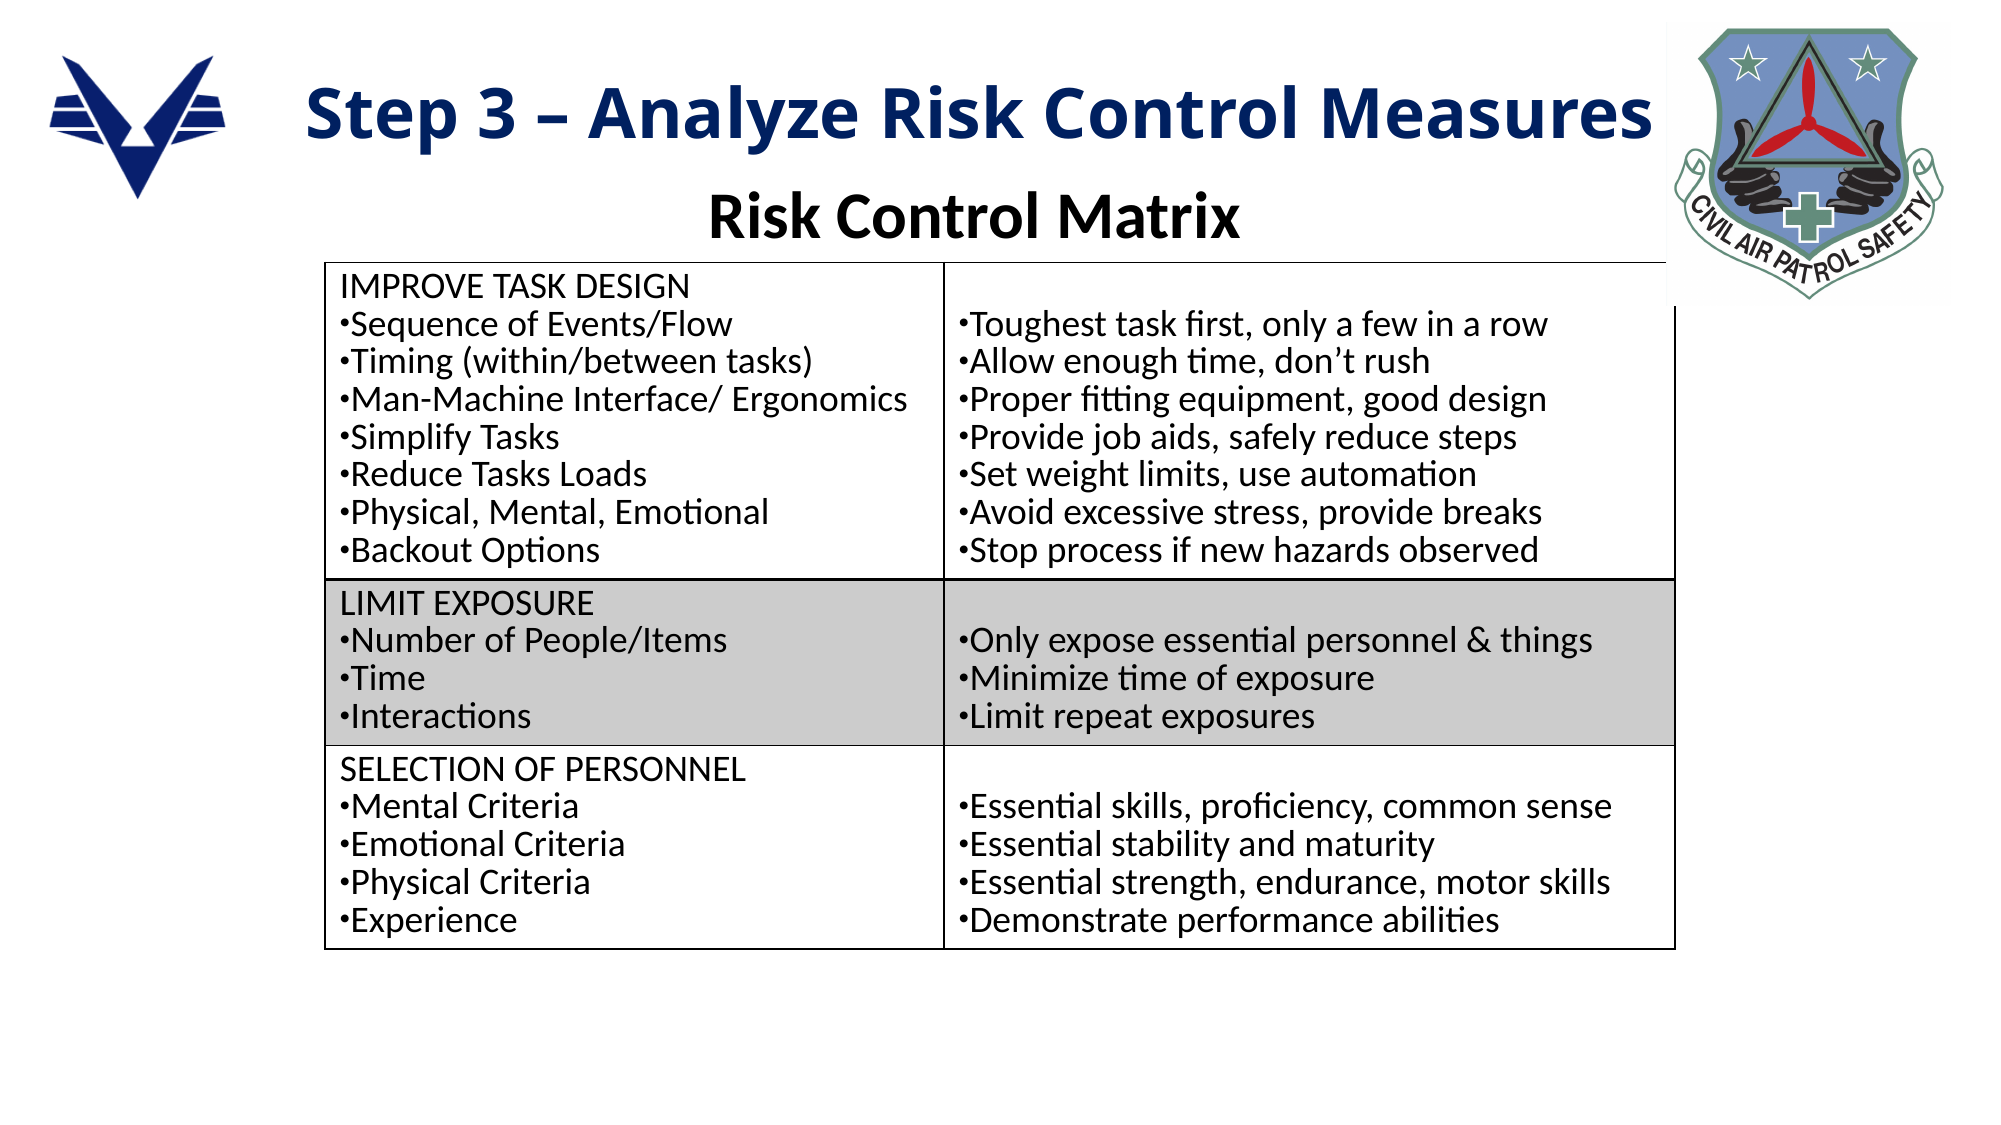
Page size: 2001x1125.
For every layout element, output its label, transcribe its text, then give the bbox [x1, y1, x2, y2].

table_cell SELECTION OF PERSONNEL Mental Criteria Emotional Criteria Physical Criteria Experience [326, 746, 943, 948]
text_box Step 3 – Analyze Risk Control Measures [265, 62, 1666, 245]
picture [41, 43, 234, 207]
table_header IMPROVE TASK DESIGN Sequence of Events/Flow Timing (within/between tasks) Man-Machine Interface/ Ergonomics Simplify Tasks Reduce Tasks Loads Physical, Mental, Emotional Backout Options [326, 263, 943, 578]
table_header Toughest task first, only a few in a row Allow enough time, don’t rush Proper fitting equipment, good design Provide job aids, safely reduce steps Set weight limits, use automation Avoid excessive stress, provide breaks Stop process if new hazards observed [945, 263, 1674, 578]
table_cell Only expose essential personnel & things Minimize time of exposure Limit repeat exposures [945, 581, 1674, 745]
table_cell LIMIT EXPOSURE Number of People/Items Time Interactions [326, 581, 943, 745]
picture [1666, 22, 1951, 306]
text_box Risk Control Matrix [316, 167, 1649, 257]
table_cell Essential skills, proficiency, common sense Essential stability and maturity Essential strength, endurance, motor skills Demonstrate performance abilities [945, 746, 1674, 948]
